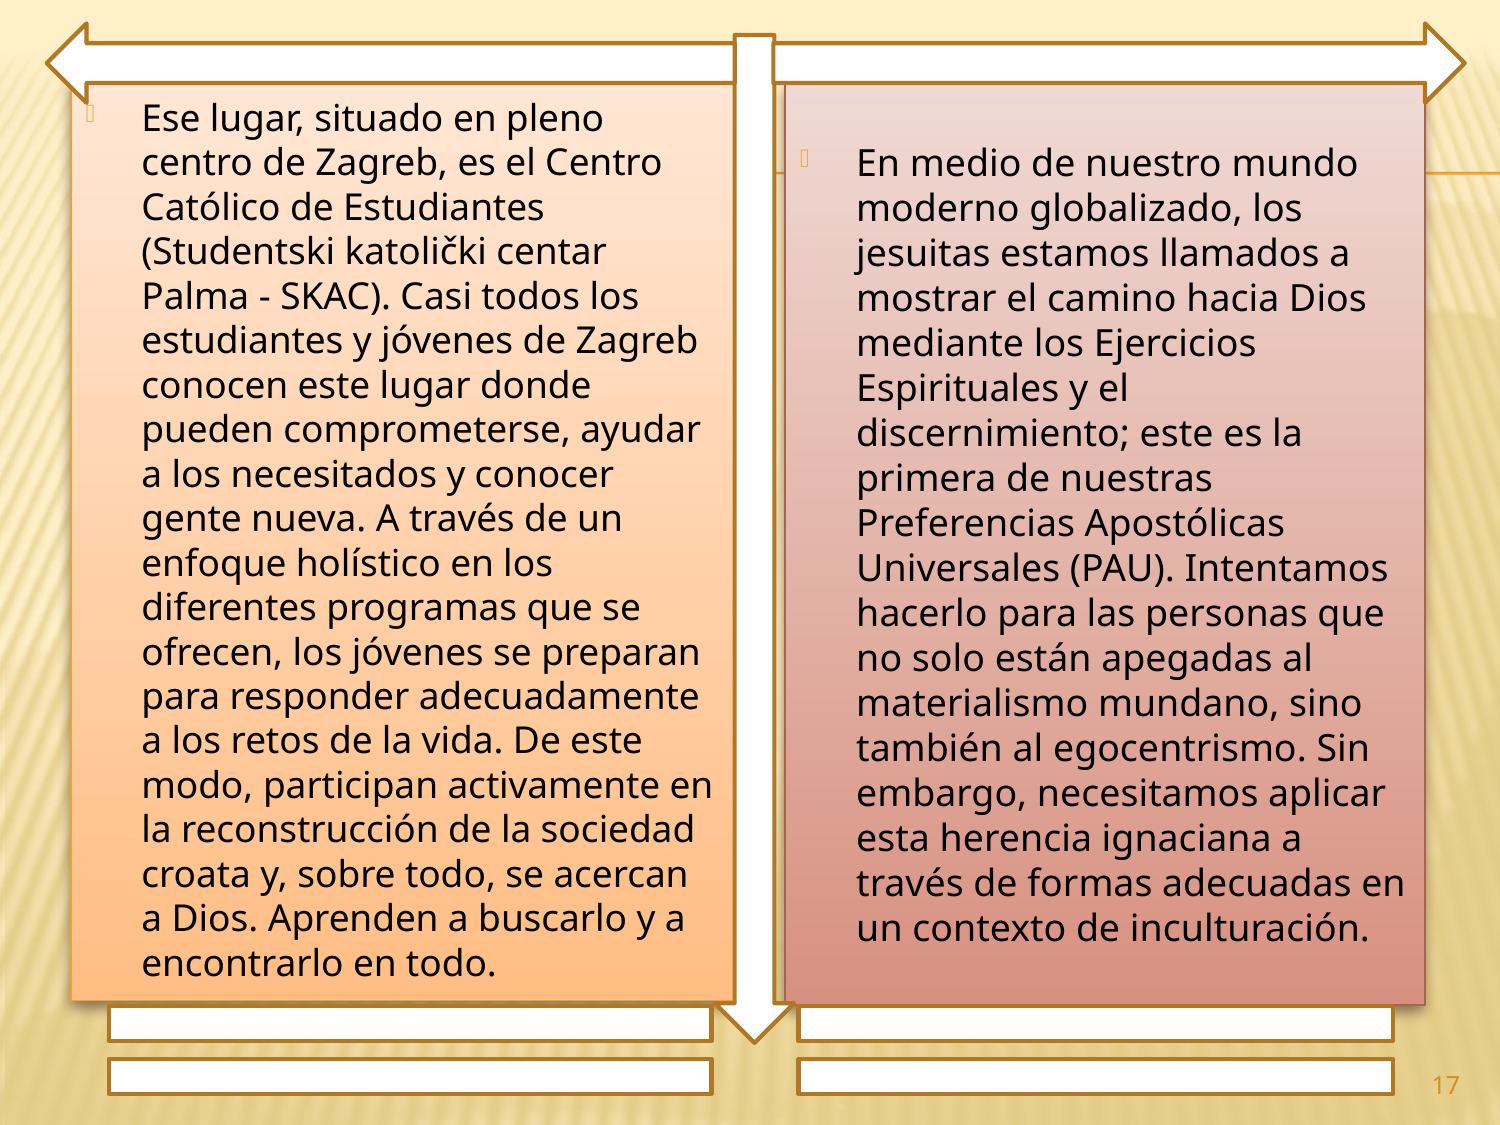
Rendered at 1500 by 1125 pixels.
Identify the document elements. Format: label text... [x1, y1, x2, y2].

slide_number 17 [1350, 1062, 1475, 1103]
text_box [712, 32, 797, 1046]
text_box [107, 1004, 714, 1043]
text_box [107, 1057, 714, 1096]
list Ese lugar, situado en pleno centro de Zagreb, es el Centro Católico de Estudiantes (Studentski katolički centar Palma - SKAC). Casi todos los estudiantes y jóvenes de Zagreb conocen este lugar donde pueden comprometerse, ayudar a los necesitados y conocer gente nueva. A través de un enfoque holístico en los diferentes programas que se ofrecen, los jóvenes se preparan para responder adecuadamente a los retos de la vida. De este modo, participan activamente en la reconstrucción de la sociedad croata y, sobre todo, se acercan a Dios. Aprenden a buscarlo y a encontrarlo en todo. [70, 86, 732, 1001]
list En medio de nuestro mundo moderno globalizado, los jesuitas estamos llamados a mostrar el camino hacia Dios mediante los Ejercicios Espirituales y el discernimiento; este es la primera de nuestras Preferencias Apostólicas Universales (PAU). Intentamos hacerlo para las personas que no solo están apegadas al materialismo mundano, sino también al egocentrismo. Sin embargo, necesitamos aplicar esta herencia ignaciana a través de formas adecuadas en un contexto de inculturación. [784, 86, 1426, 1006]
text_box [44, 21, 737, 105]
text_box [796, 1004, 1395, 1043]
text_box [796, 1057, 1395, 1096]
text_box [771, 21, 1467, 105]
